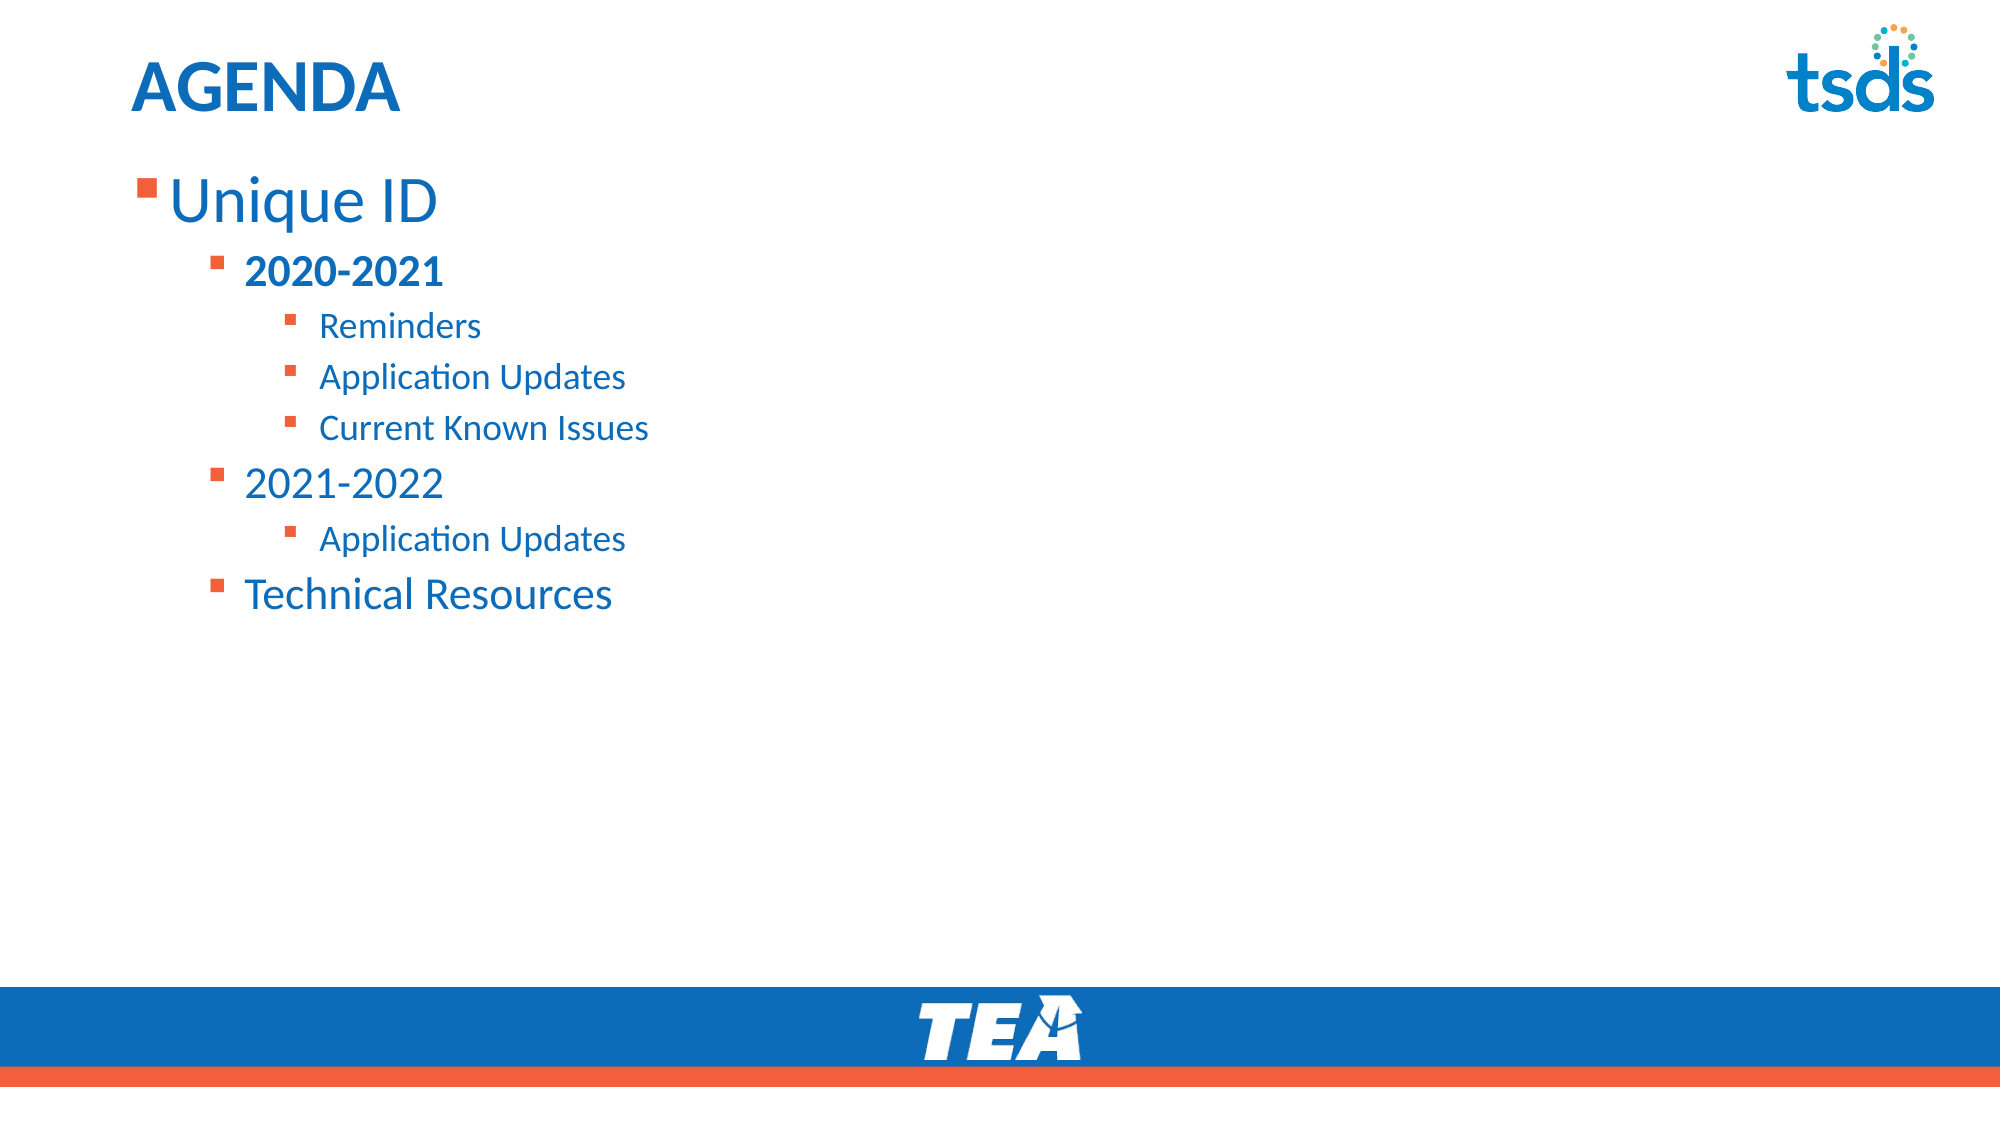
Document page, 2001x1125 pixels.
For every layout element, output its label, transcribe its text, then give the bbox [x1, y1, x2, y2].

picture [918, 994, 1082, 1060]
title AGENDA [116, 25, 1942, 149]
list Unique ID 2020-2021 Reminders Application Updates Current Known Issues 2021-2022 Application Updates Technical Resources [116, 156, 1860, 962]
